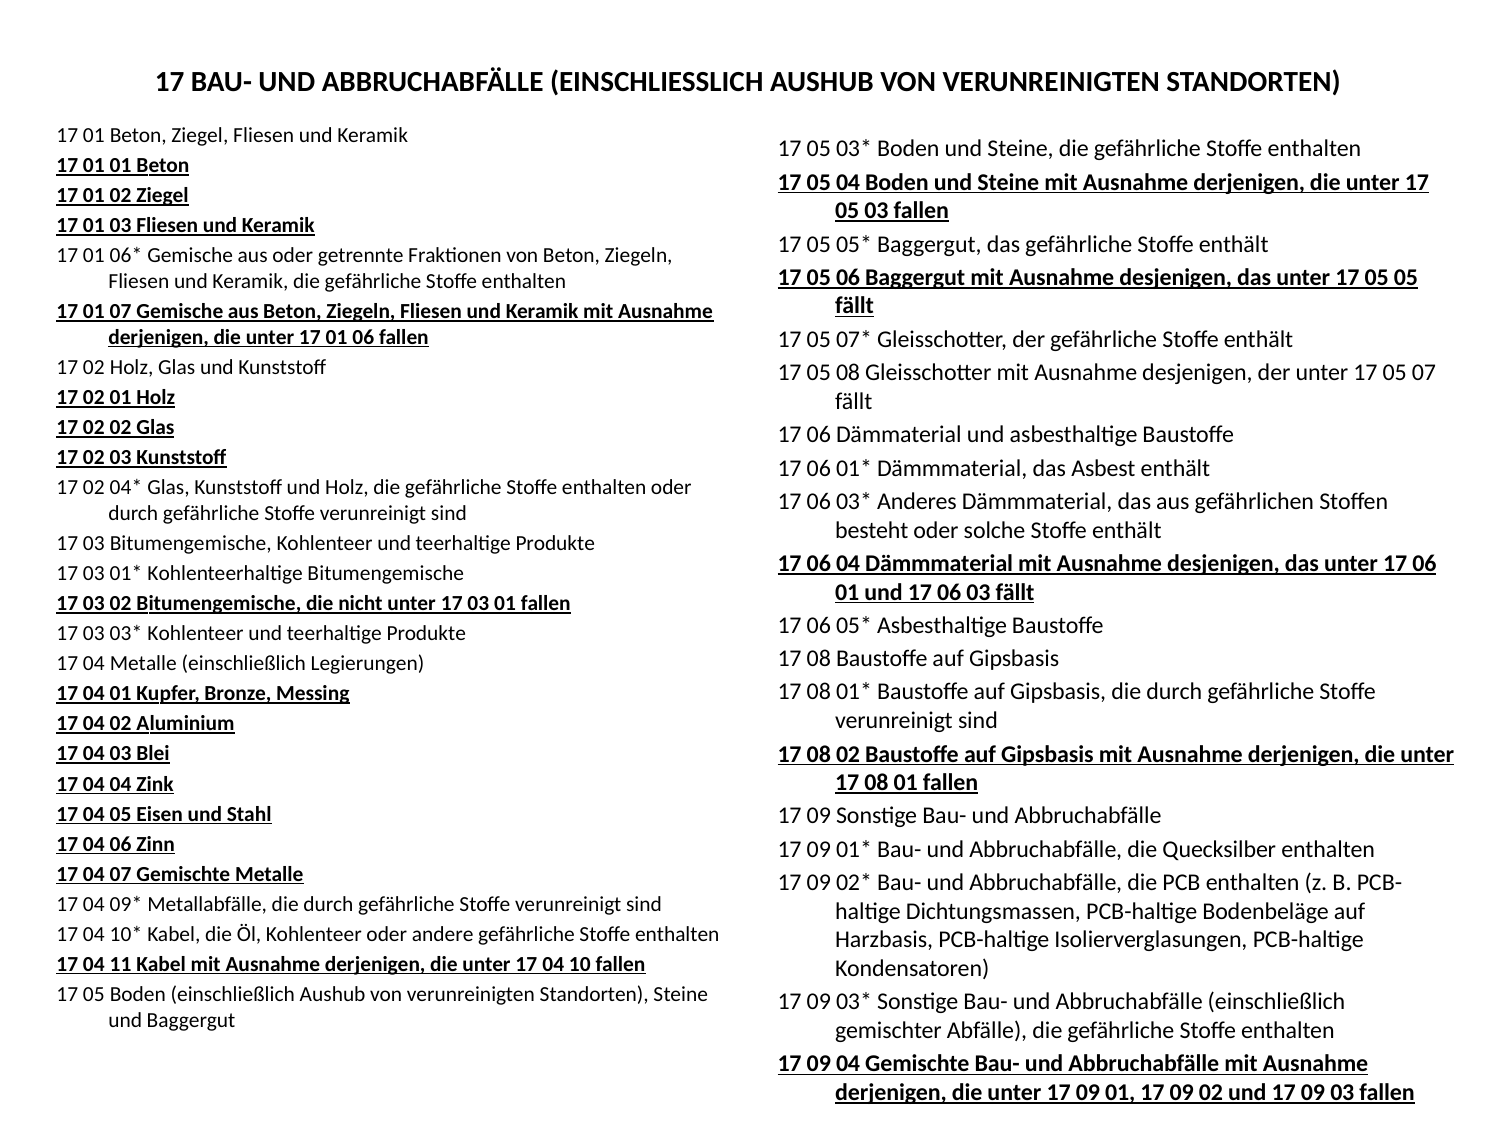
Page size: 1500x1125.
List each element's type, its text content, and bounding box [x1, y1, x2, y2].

list 17 05 03* Boden und Steine, die gefährliche Stoffe enthalten 17 05 04 Boden und Steine mit Ausnahme derjenigen, die unter 17 05 03 fallen 17 05 05* Baggergut, das gefährliche Stoffe enthält 17 05 06 Baggergut mit Ausnahme desjenigen, das unter 17 05 05 fällt 17 05 07* Gleisschotter, der gefährliche Stoffe enthält 17 05 08 Gleisschotter mit Ausnahme desjenigen, der unter 17 05 07 fällt 17 06 Dämmaterial und asbesthaltige Baustoffe 17 06 01* Dämmmaterial, das Asbest enthält 17 06 03* Anderes Dämmmaterial, das aus gefährlichen Stoffen besteht oder solche Stoffe enthält 17 06 04 Dämmmaterial mit Ausnahme desjenigen, das unter 17 06 01 und 17 06 03 fällt 17 06 05* Asbesthaltige Baustoffe 17 08 Baustoffe auf Gipsbasis 17 08 01* Baustoffe auf Gipsbasis, die durch gefährliche Stoffe verunreinigt sind 17 08 02 Baustoffe auf Gipsbasis mit Ausnahme derjenigen, die unter 17 08 01 fallen 17 09 Sonstige Bau- und Abbruchabfälle 17 09 01* Bau- und Abbruchabfälle, die Quecksilber enthalten 17 09 02* Bau- und Abbruchabfälle, die PCB enthalten (z. B. PCB-haltige Dichtungsmassen, PCB-haltige Bodenbeläge auf Harzbasis, PCB-haltige Isolierverglasungen, PCB-haltige Kondensatoren) 17 09 03* Sonstige Bau- und Abbruchabfälle (einschließlich gemischter Abfälle), die gefährliche Stoffe enthalten 17 09 04 Gemischte Bau- und Abbruchabfälle mit Ausnahme derjenigen, die unter 17 09 01, 17 09 02 und 17 09 03 fallen [762, 125, 1471, 1125]
list 17 01 Beton, Ziegel, Fliesen und Keramik 17 01 01 Beton 17 01 02 Ziegel 17 01 03 Fliesen und Keramik 17 01 06* Gemische aus oder getrennte Fraktionen von Beton, Ziegeln, Fliesen und Keramik, die gefährliche Stoffe enthalten 17 01 07 Gemische aus Beton, Ziegeln, Fliesen und Keramik mit Ausnahme derjenigen, die unter 17 01 06 fallen 17 02 Holz, Glas und Kunststoff 17 02 01 Holz 17 02 02 Glas 17 02 03 Kunststoff 17 02 04* Glas, Kunststoff und Holz, die gefährliche Stoffe enthalten oder durch gefährliche Stoffe verunreinigt sind 17 03 Bitumengemische, Kohlenteer und teerhaltige Produkte 17 03 01* Kohlenteerhaltige Bitumengemische 17 03 02 Bitumengemische, die nicht unter 17 03 01 fallen 17 03 03* Kohlenteer und teerhaltige Produkte 17 04 Metalle (einschließlich Legierungen) 17 04 01 Kupfer, Bronze, Messing 17 04 02 Aluminium 17 04 03 Blei 17 04 04 Zink 17 04 05 Eisen und Stahl 17 04 06 Zinn 17 04 07 Gemischte Metalle 17 04 09* Metallabfälle, die durch gefährliche Stoffe verunreinigt sind 17 04 10* Kabel, die Öl, Kohlenteer oder andere gefährliche Stoffe enthalten 17 04 11 Kabel mit Ausnahme derjenigen, die unter 17 04 10 fallen 17 05 Boden (einschließlich Aushub von verunreinigten Standorten), Steine und Baggergut [41, 113, 738, 1083]
title 17 BAU- UND ABBRUCHABFÄLLE (EINSCHLIESSLICH AUSHUB VON VERUNREINIGTEN STANDORTEN) [75, 45, 1425, 114]
